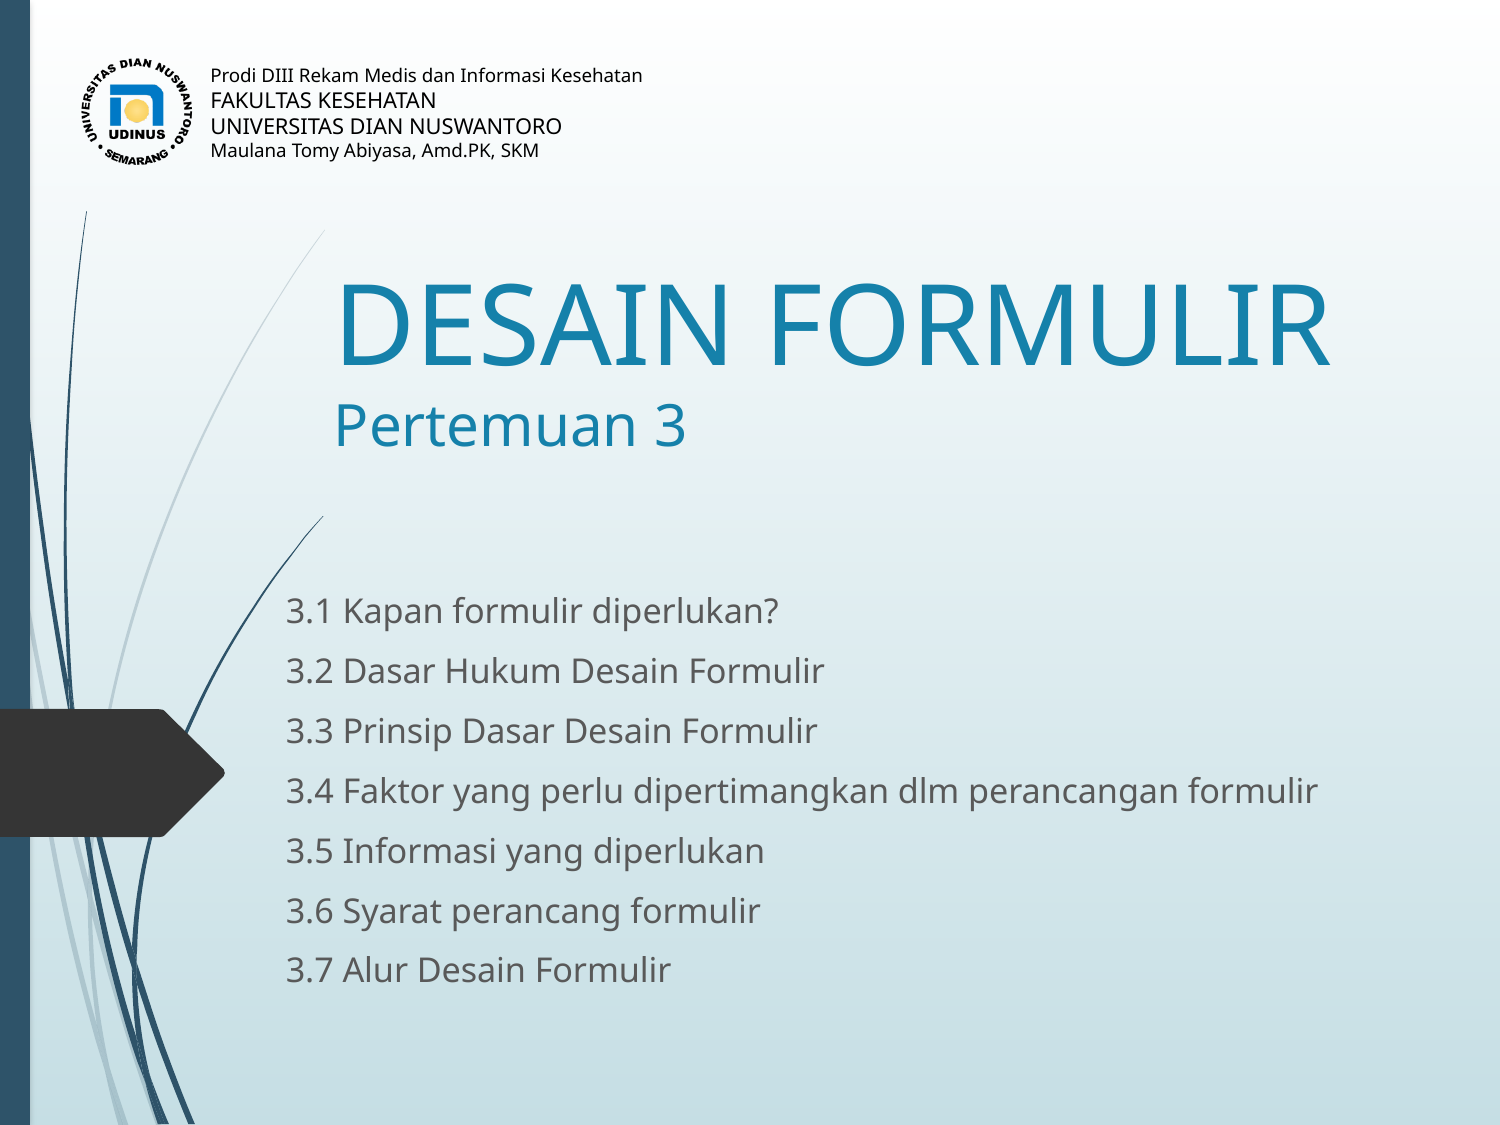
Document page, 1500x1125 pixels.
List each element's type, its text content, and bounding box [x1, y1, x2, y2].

text_box Prodi DIII Rekam Medis dan Informasi Kesehatan FAKULTAS KESEHATAN UNIVERSITAS DIAN NUSWANTORO Maulana Tomy Abiyasa, Amd.PK, SKM [196, 56, 740, 169]
subtitle 3.1 Kapan formulir diperlukan? 3.2 Dasar Hukum Desain Formulir 3.3 Prinsip Dasar Desain Formulir 3.4 Faktor yang perlu dipertimangkan dlm perancangan formulir 3.5 Informasi yang diperlukan 3.6 Syarat perancang formulir 3.7 Alur Desain Formulir [270, 582, 1475, 1001]
title DESAIN FORMULIR Pertemuan 3 [318, 212, 1402, 466]
picture [76, 56, 196, 167]
